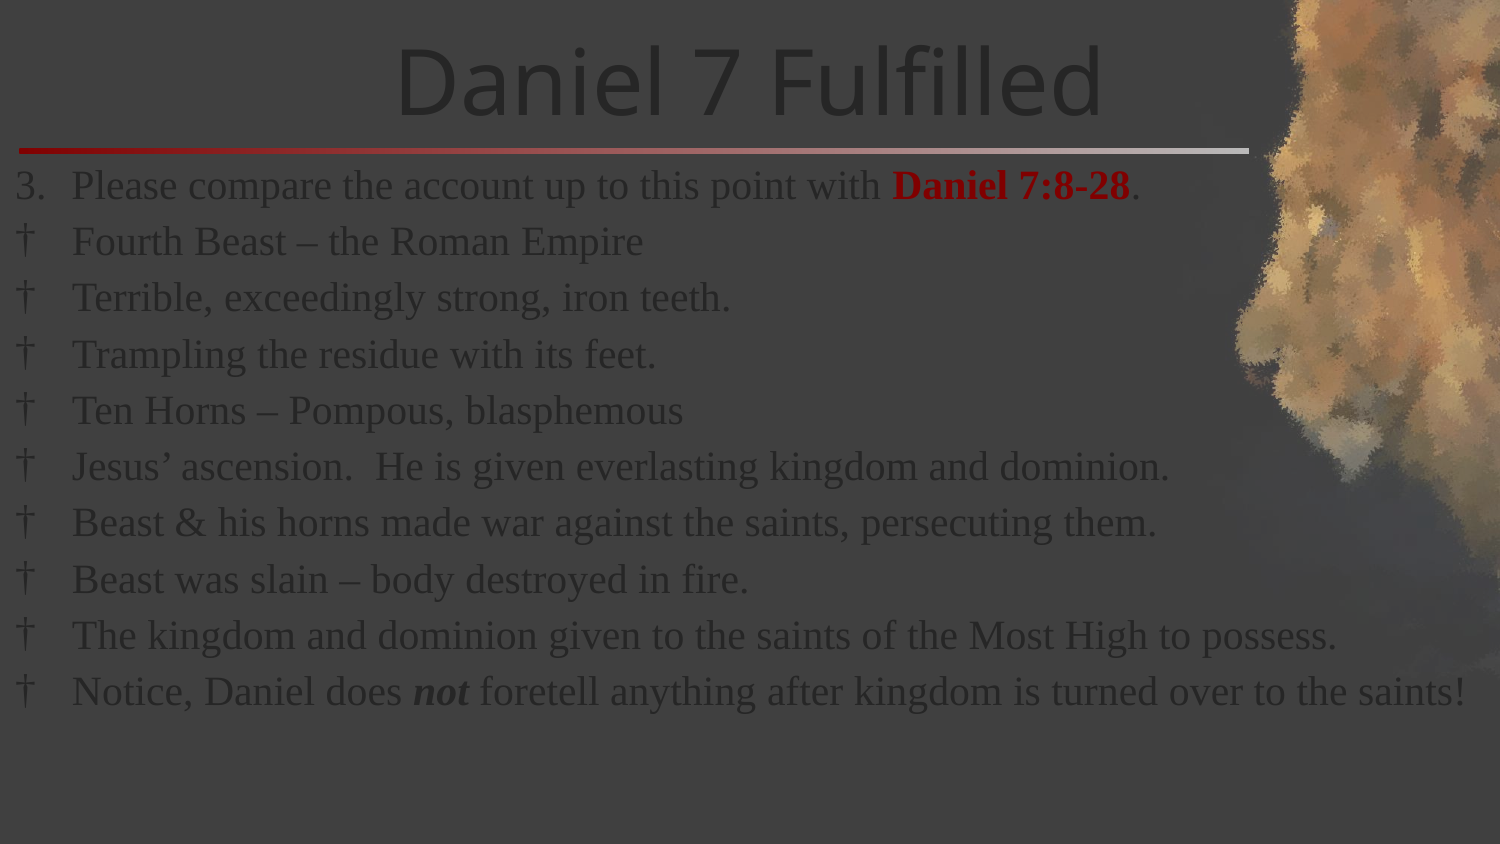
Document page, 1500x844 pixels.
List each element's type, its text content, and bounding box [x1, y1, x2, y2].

list Please compare the account up to this point with Daniel 7:8-28. Fourth Beast – the Roman Empire Terrible, exceedingly strong, iron teeth. Trampling the residue with its feet. Ten Horns – Pompous, blasphemous Jesus’ ascension. He is given everlasting kingdom and dominion. Beast & his horns made war against the saints, persecuting them. Beast was slain – body destroyed in fire. The kingdom and dominion given to the saints of the Most High to possess. Notice, Daniel does not foretell anything after kingdom is turned over to the saints! [7, 150, 1493, 830]
title Daniel 7 Fulfilled [7, 7, 1493, 150]
